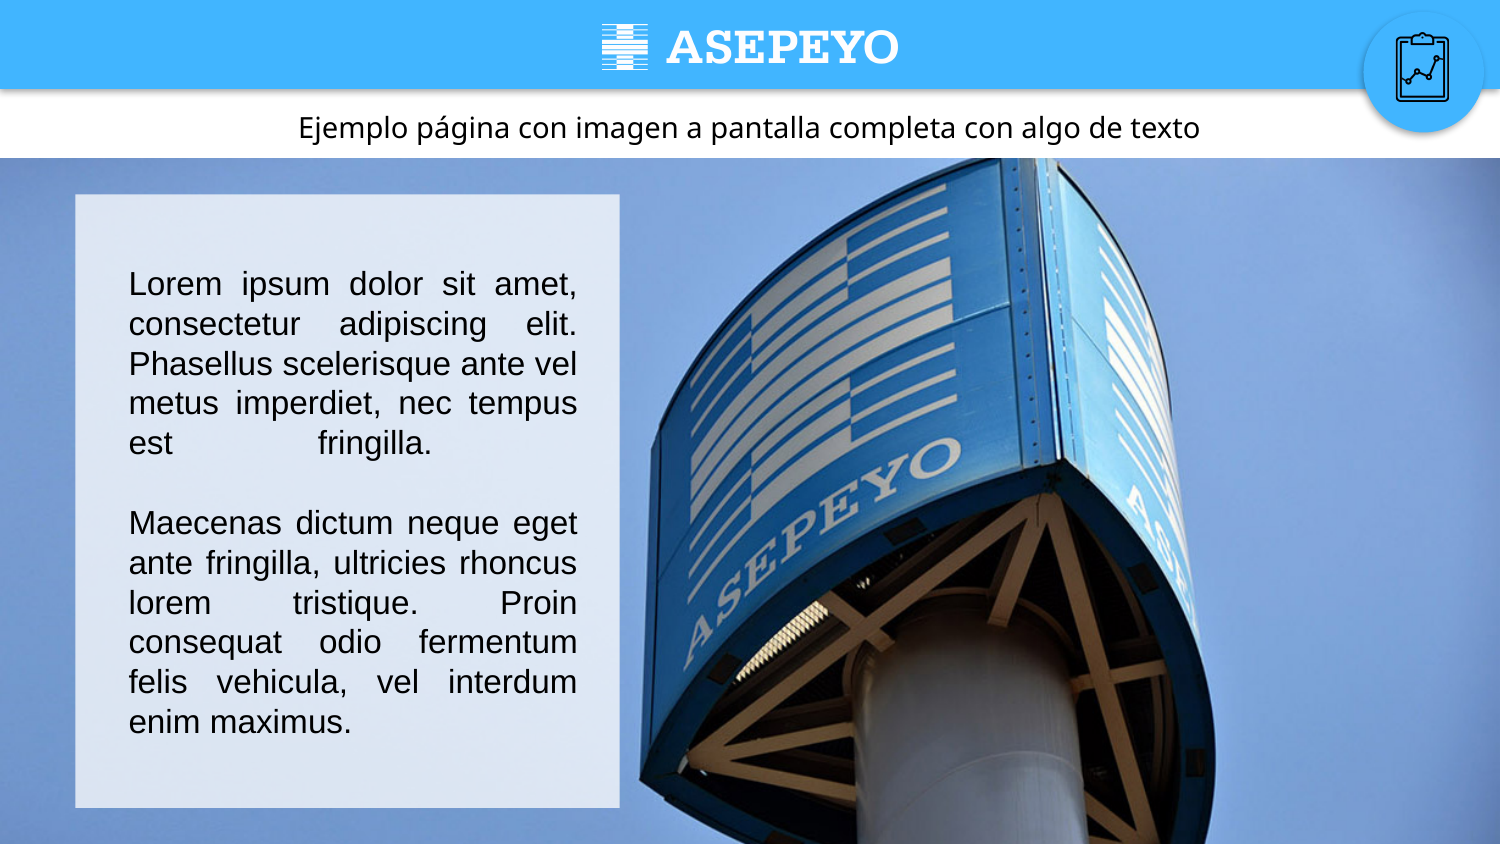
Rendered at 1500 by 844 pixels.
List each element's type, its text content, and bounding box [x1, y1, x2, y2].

text_box [0, 0, 1500, 87]
picture [1387, 32, 1457, 102]
picture [602, 24, 898, 71]
picture [0, 158, 1500, 844]
title Ejemplo página con imagen a pantalla completa con algo de texto [0, 87, 1500, 158]
text_box [1362, 11, 1485, 87]
